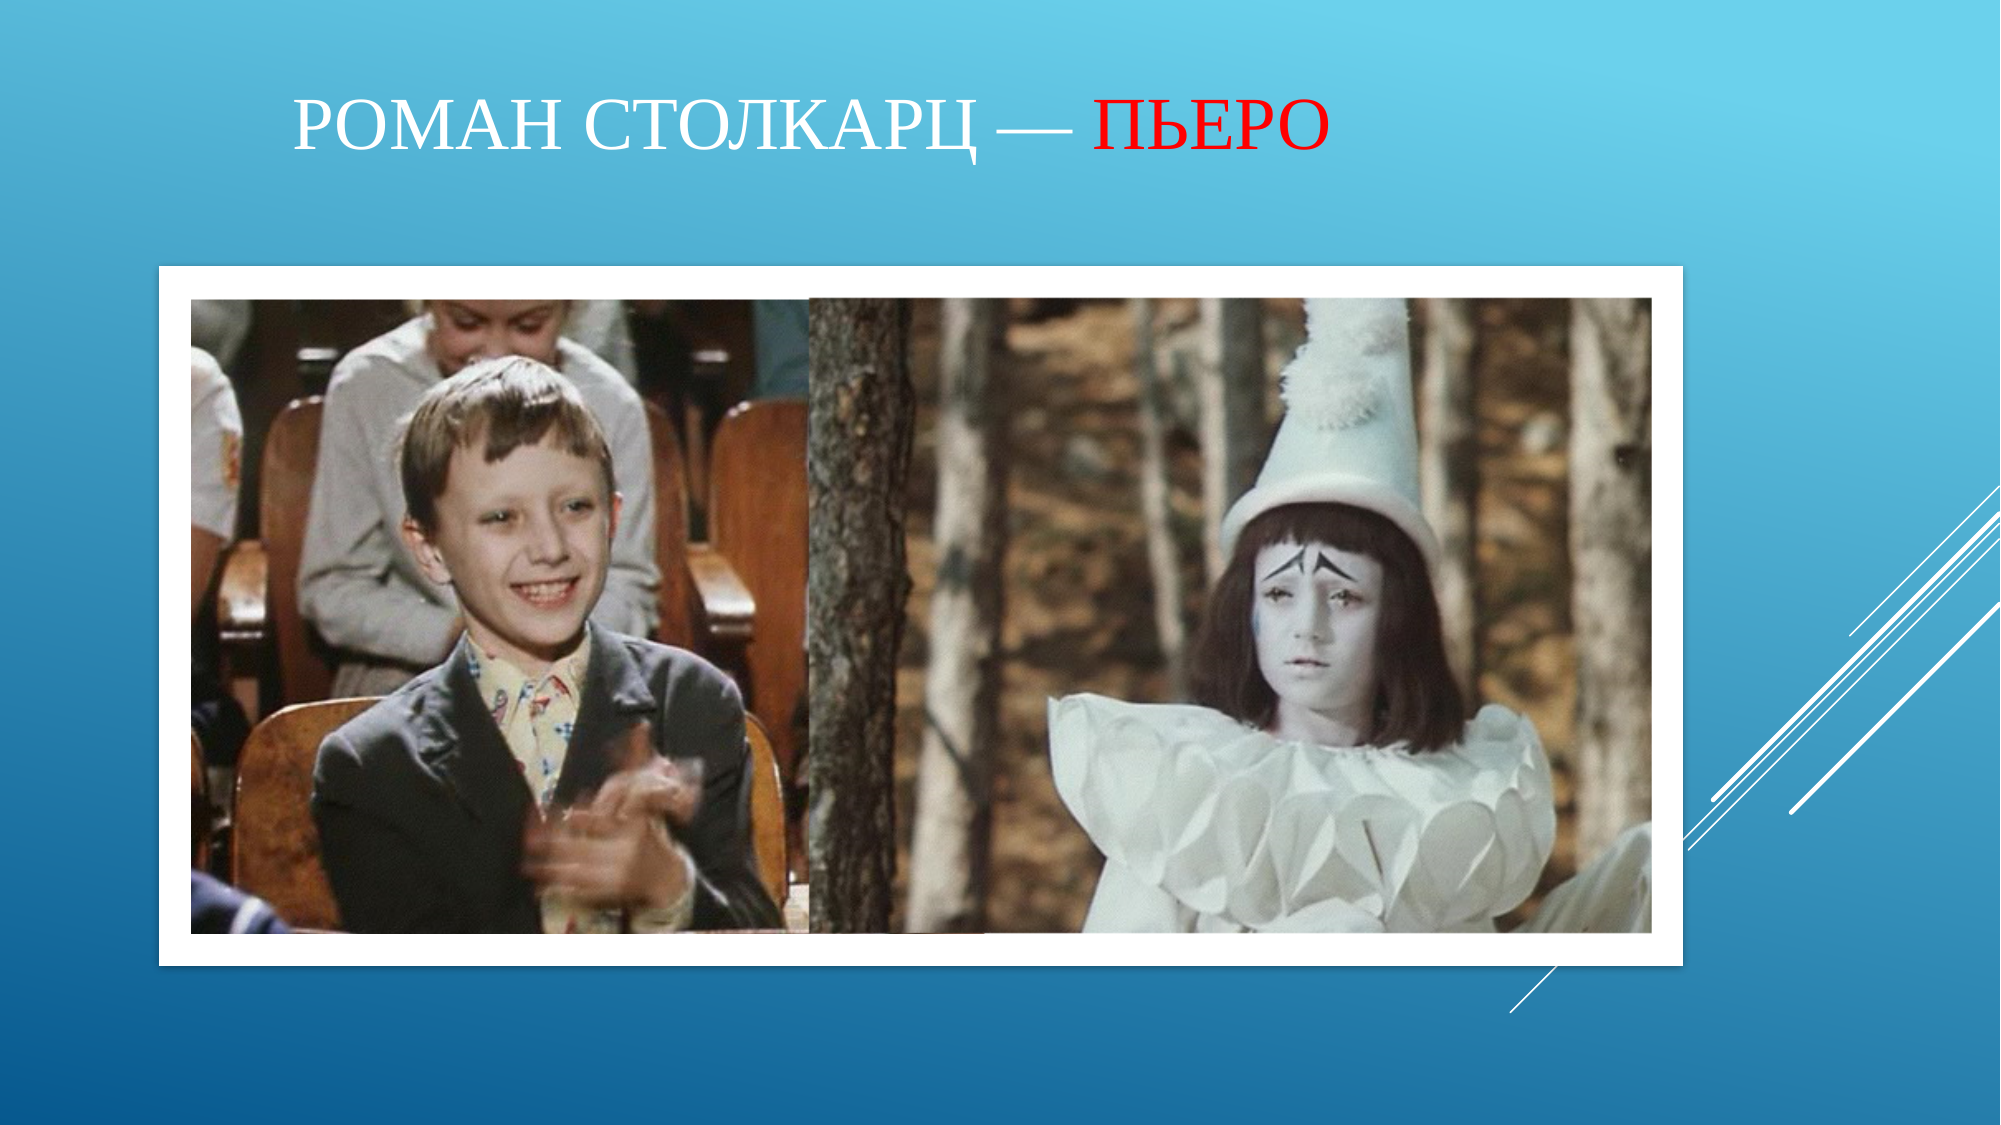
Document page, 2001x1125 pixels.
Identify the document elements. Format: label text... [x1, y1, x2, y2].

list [190, 296, 1652, 935]
title Роман Столкарц — Пьеро [112, 57, 1513, 272]
